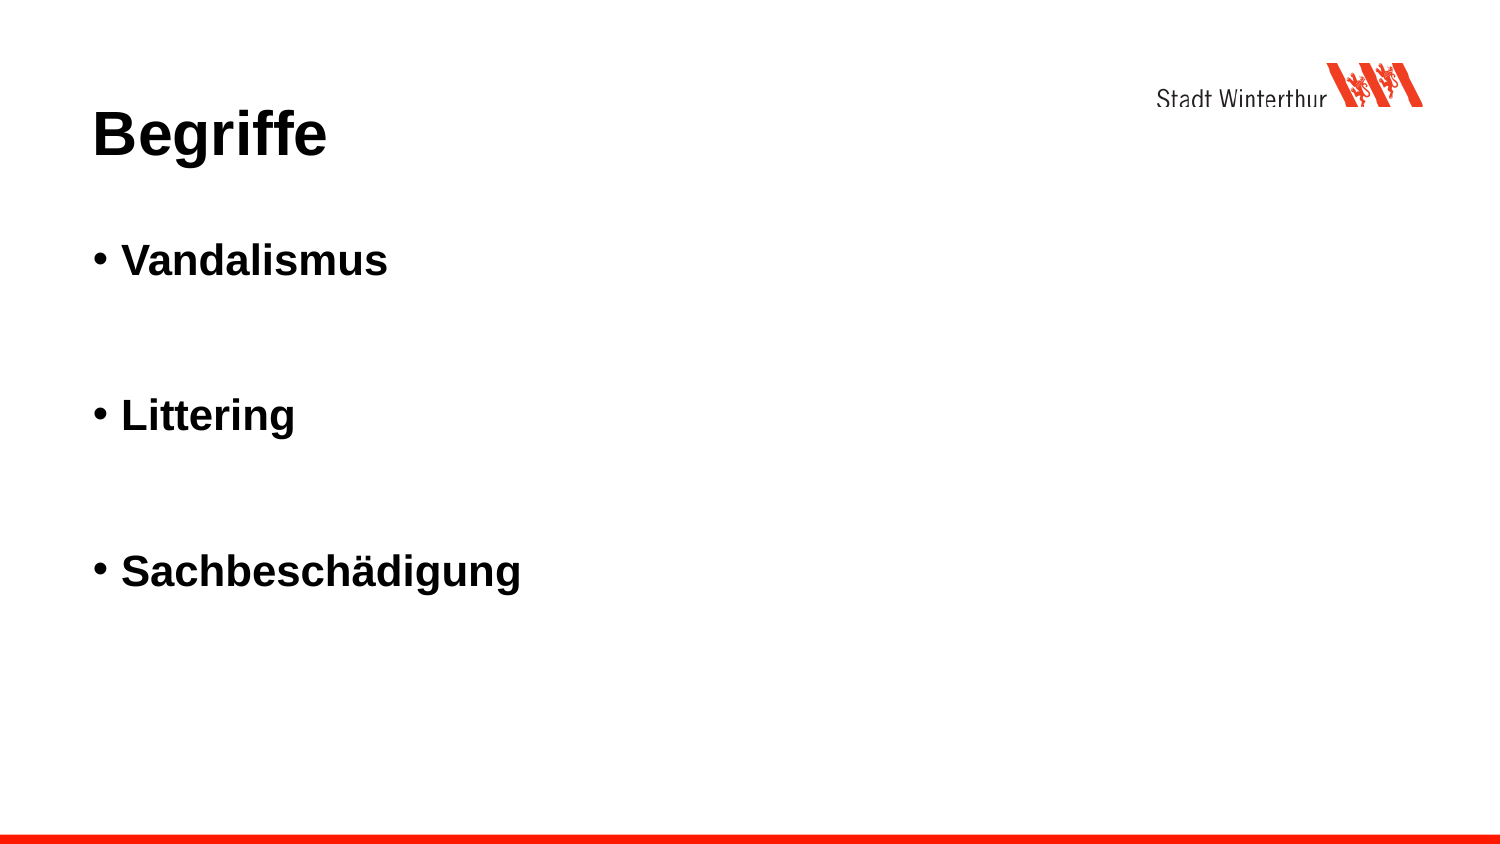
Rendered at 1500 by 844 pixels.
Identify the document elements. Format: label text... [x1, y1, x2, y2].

list Vandalismus Littering Sachbeschädigung [77, 224, 1423, 749]
title Begriffe [77, 44, 1040, 208]
